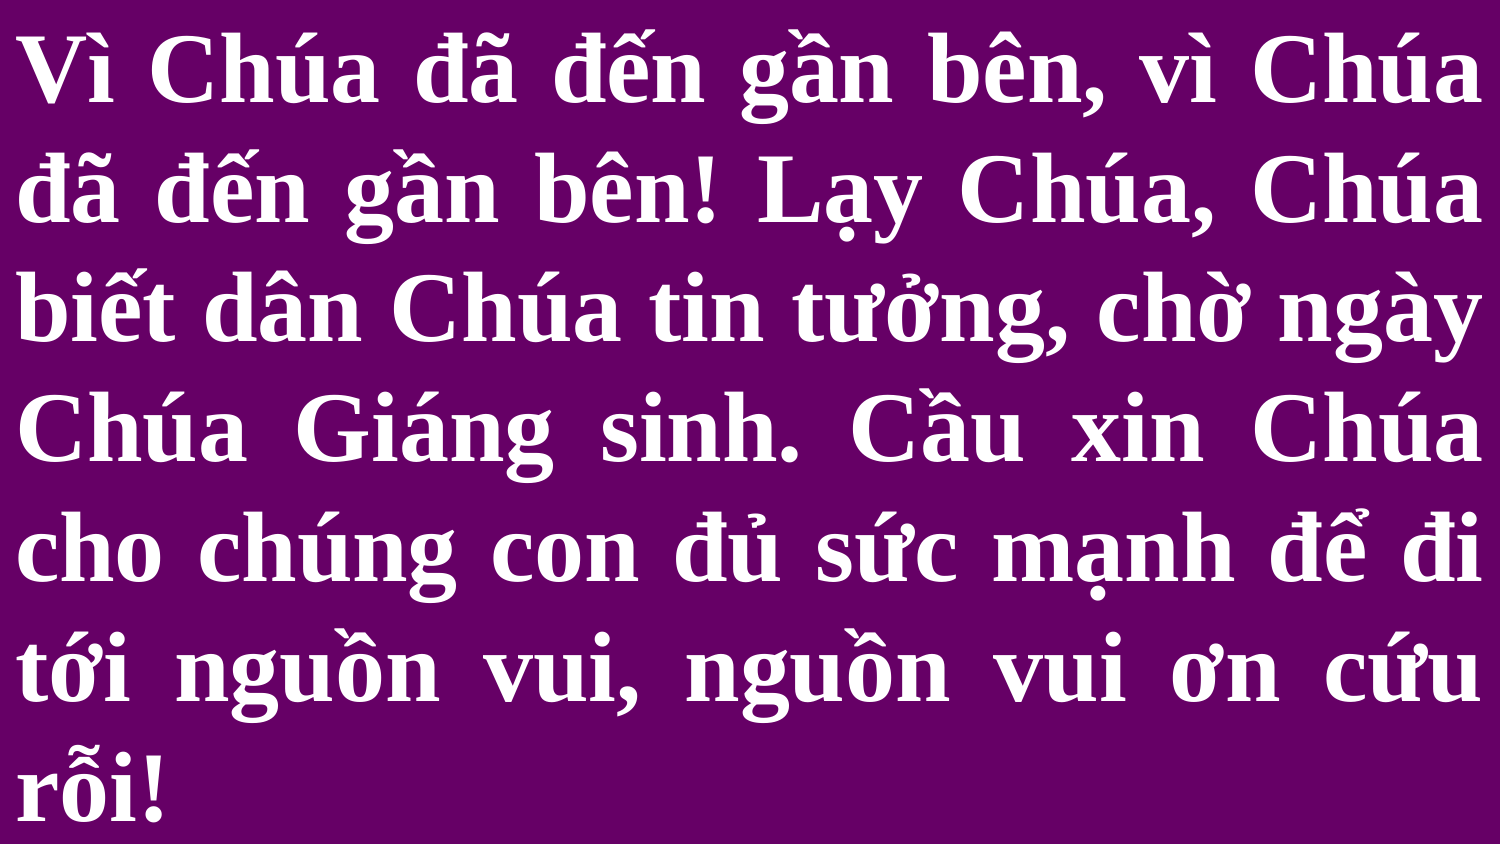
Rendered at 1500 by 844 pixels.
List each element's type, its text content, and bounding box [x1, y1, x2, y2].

title Vì Chúa đã đến gần bên, vì Chúa đã đến gần bên! Lạy Chúa, Chúa biết dân Chúa tin tưởng, chờ ngày Chúa Giáng sinh. Cầu xin Chúa cho chúng con đủ sức mạnh để đi tới nguồn vui, nguồn vui ơn cứu rỗi! [0, 0, 1500, 844]
